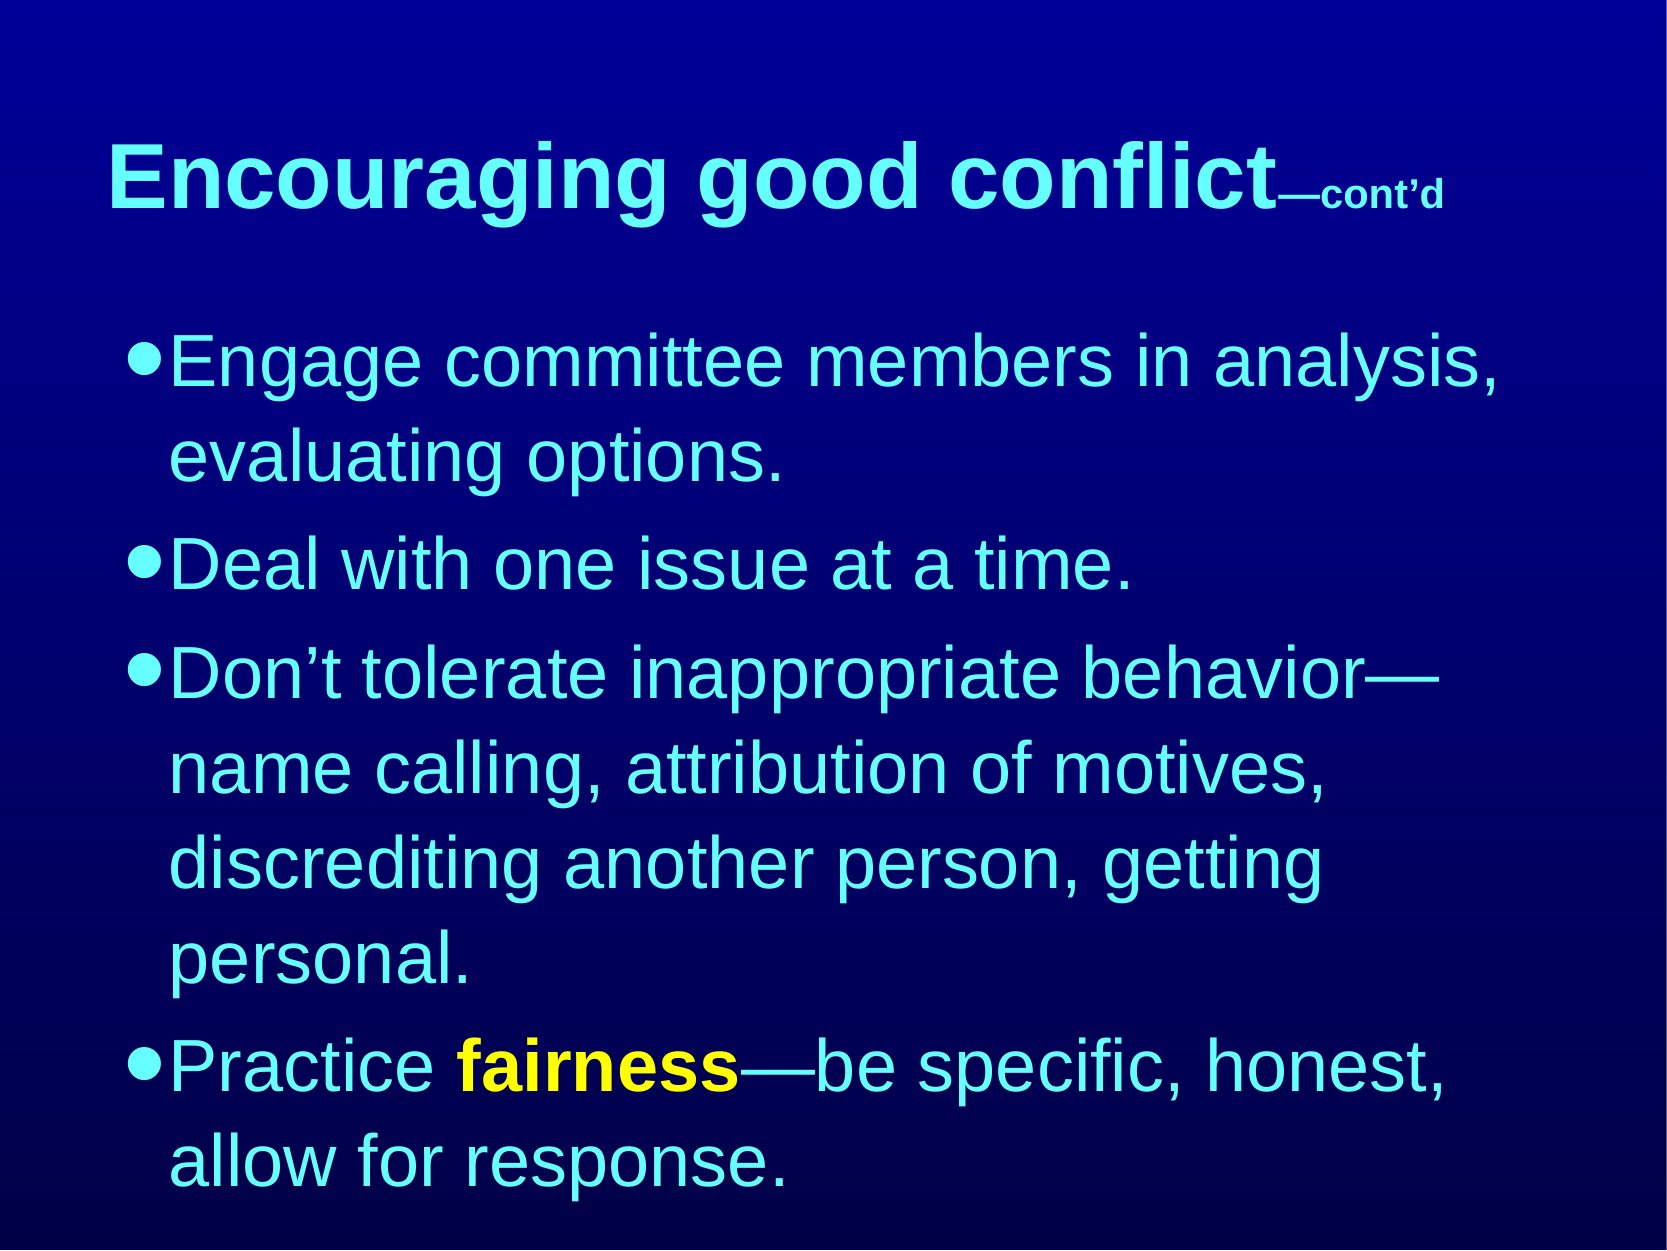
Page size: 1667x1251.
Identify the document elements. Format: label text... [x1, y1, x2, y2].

picture [0, 0, 1667, 1250]
title Encouraging good conflict—cont’d [100, 58, 1579, 263]
list Engage committee members in analysis, evaluating options. Deal with one issue at a time. Don’t tolerate inappropriate behavior—name calling, attribution of motives, discrediting another person, getting personal. Practice fairness—be specific, honest, allow for response. [100, 300, 1579, 1121]
